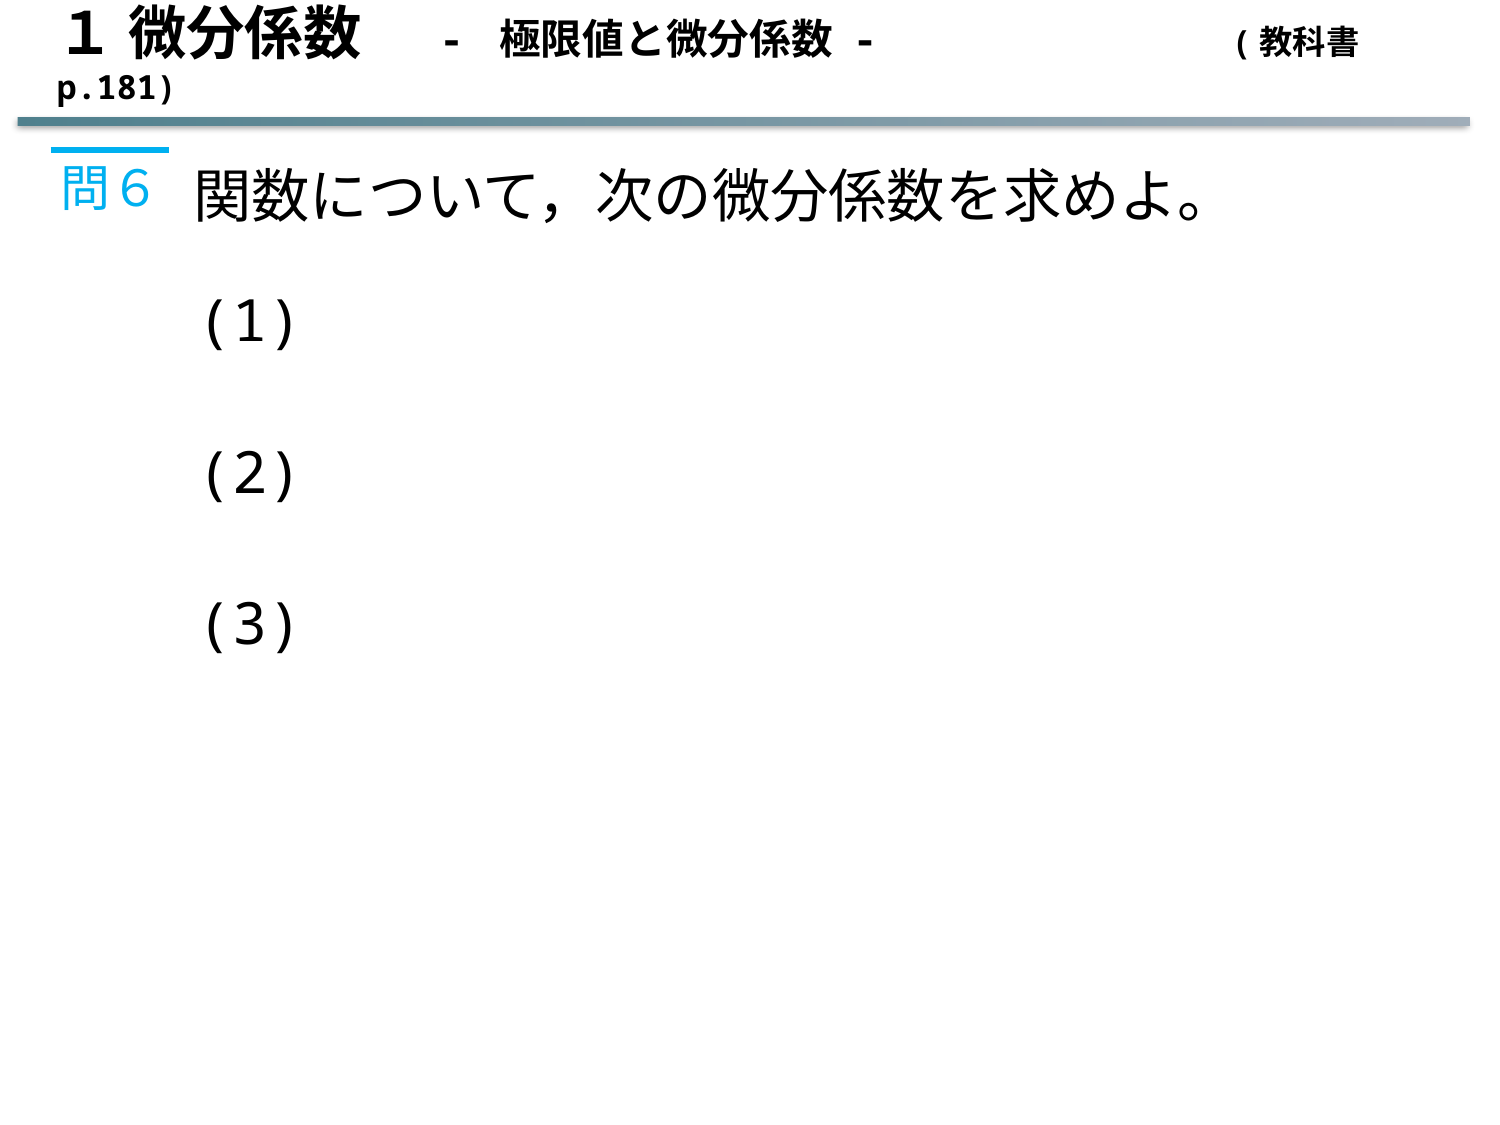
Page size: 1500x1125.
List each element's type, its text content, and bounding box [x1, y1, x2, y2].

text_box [38, 148, 184, 225]
text_box １ 微分係数 - 極限値と微分係数 - (教科書 p.181) [42, 13, 1471, 114]
